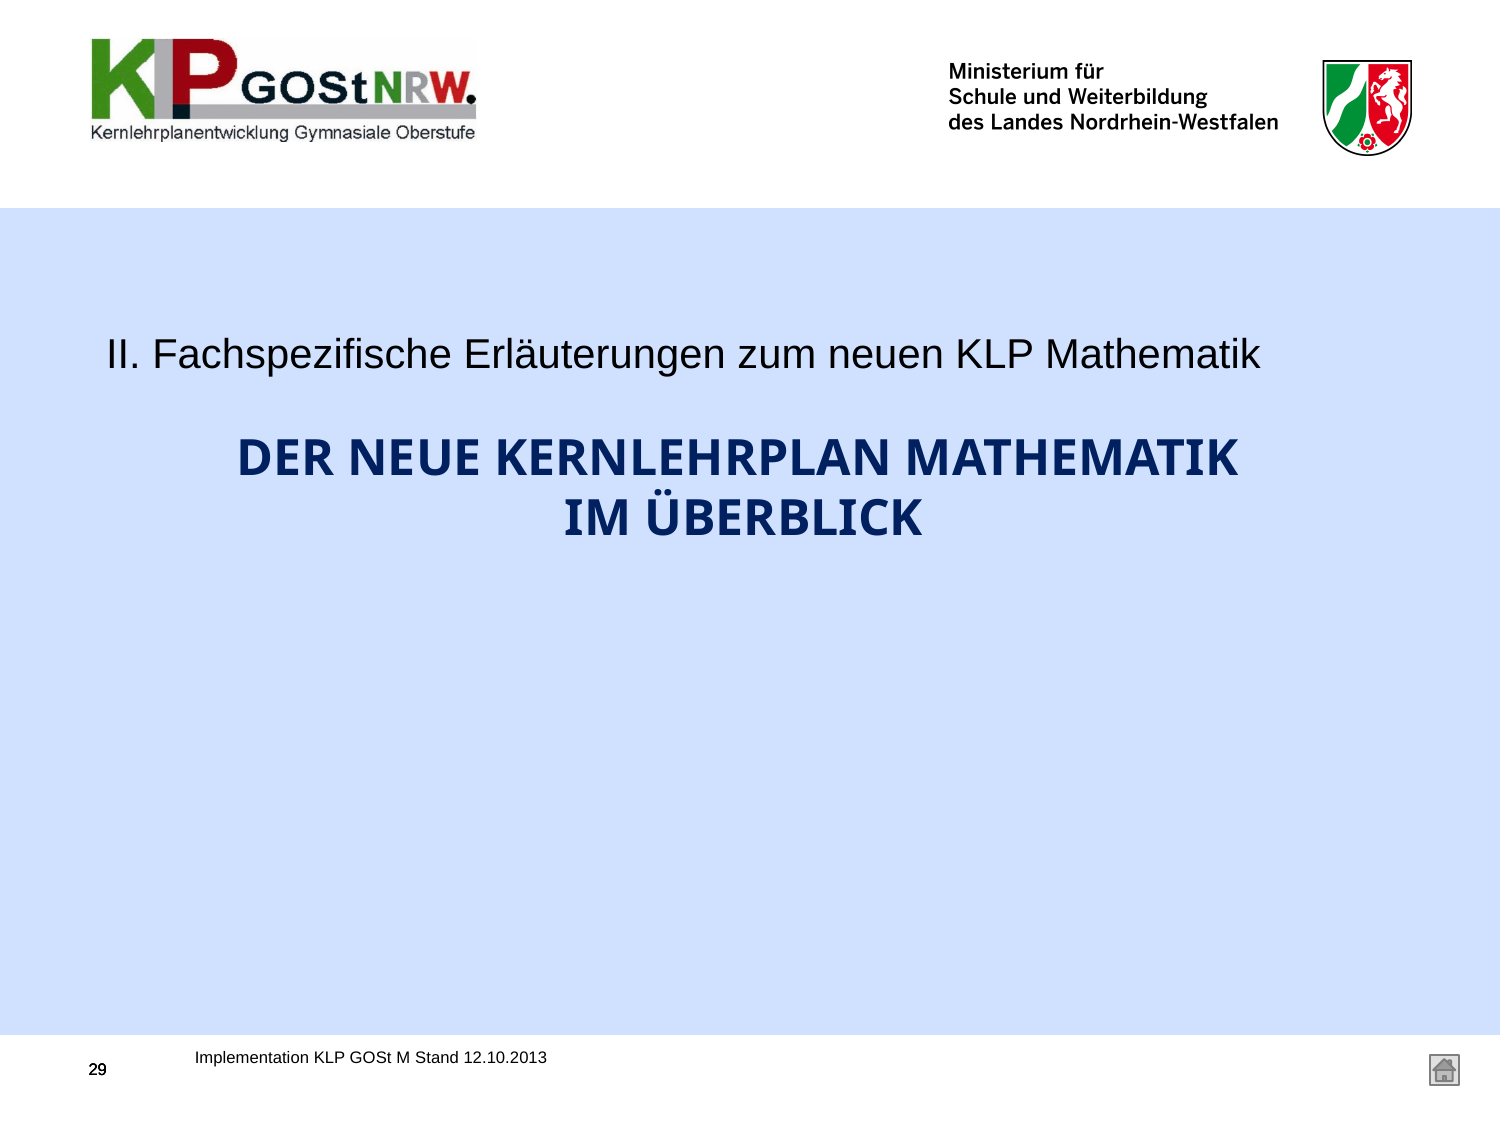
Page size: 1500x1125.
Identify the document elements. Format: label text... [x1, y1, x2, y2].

list II. Fachspezifische Erläuterungen zum neuen KLP Mathematik [106, 278, 1382, 377]
text_box 29 [88, 1058, 136, 1115]
picture [949, 60, 1412, 156]
text_box [147, 1058, 491, 1115]
picture [90, 38, 477, 142]
title DER NEUE KERNLEHRPLAN MATHEMATIK IM ÜBERBLICK [106, 425, 1382, 649]
footer Implementation KLP GOSt M Stand 12.10.2013 [194, 1046, 626, 1103]
